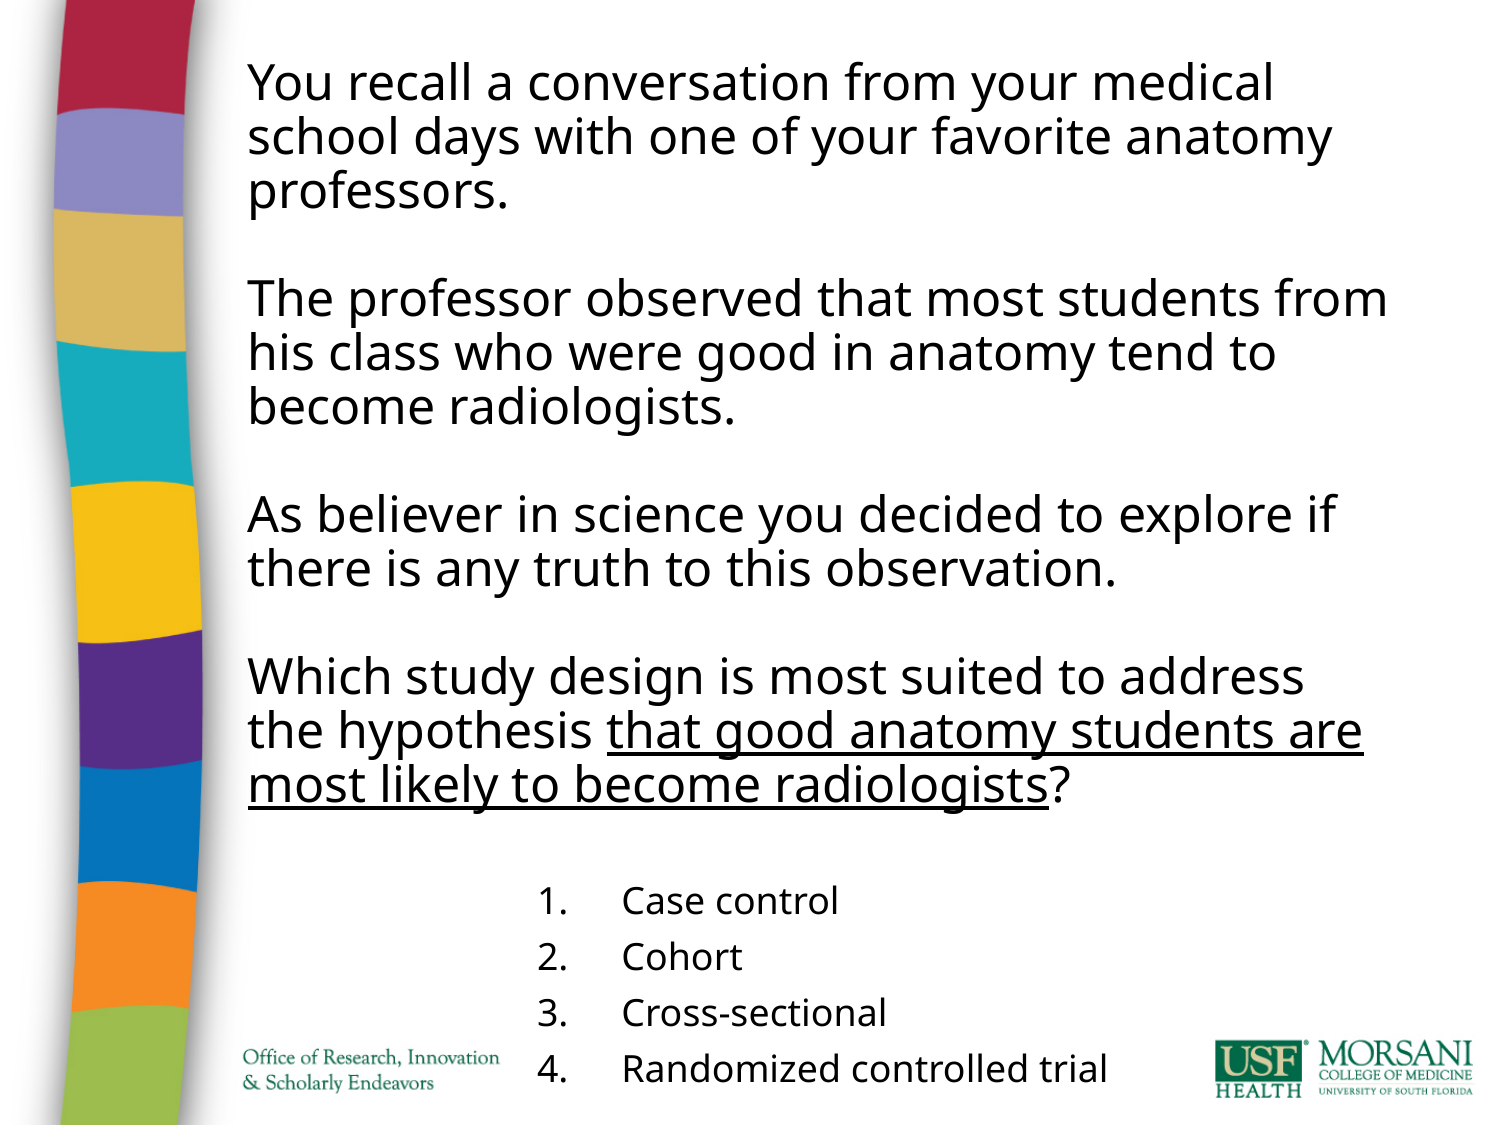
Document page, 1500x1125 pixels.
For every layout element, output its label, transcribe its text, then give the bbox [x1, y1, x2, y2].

text_box Case control Cohort Cross-sectional Randomized controlled trial [522, 874, 1198, 1101]
picture [0, 0, 1500, 1125]
title You recall a conversation from your medical school days with one of your favorite anatomy professors. The professor observed that most students from his class who were good in anatomy tend to become radiologists. As believer in science you decided to explore if there is any truth to this observation. Which study design is most suited to address the hypothesis that good anatomy students are most likely to become radiologists? [233, 50, 1409, 996]
